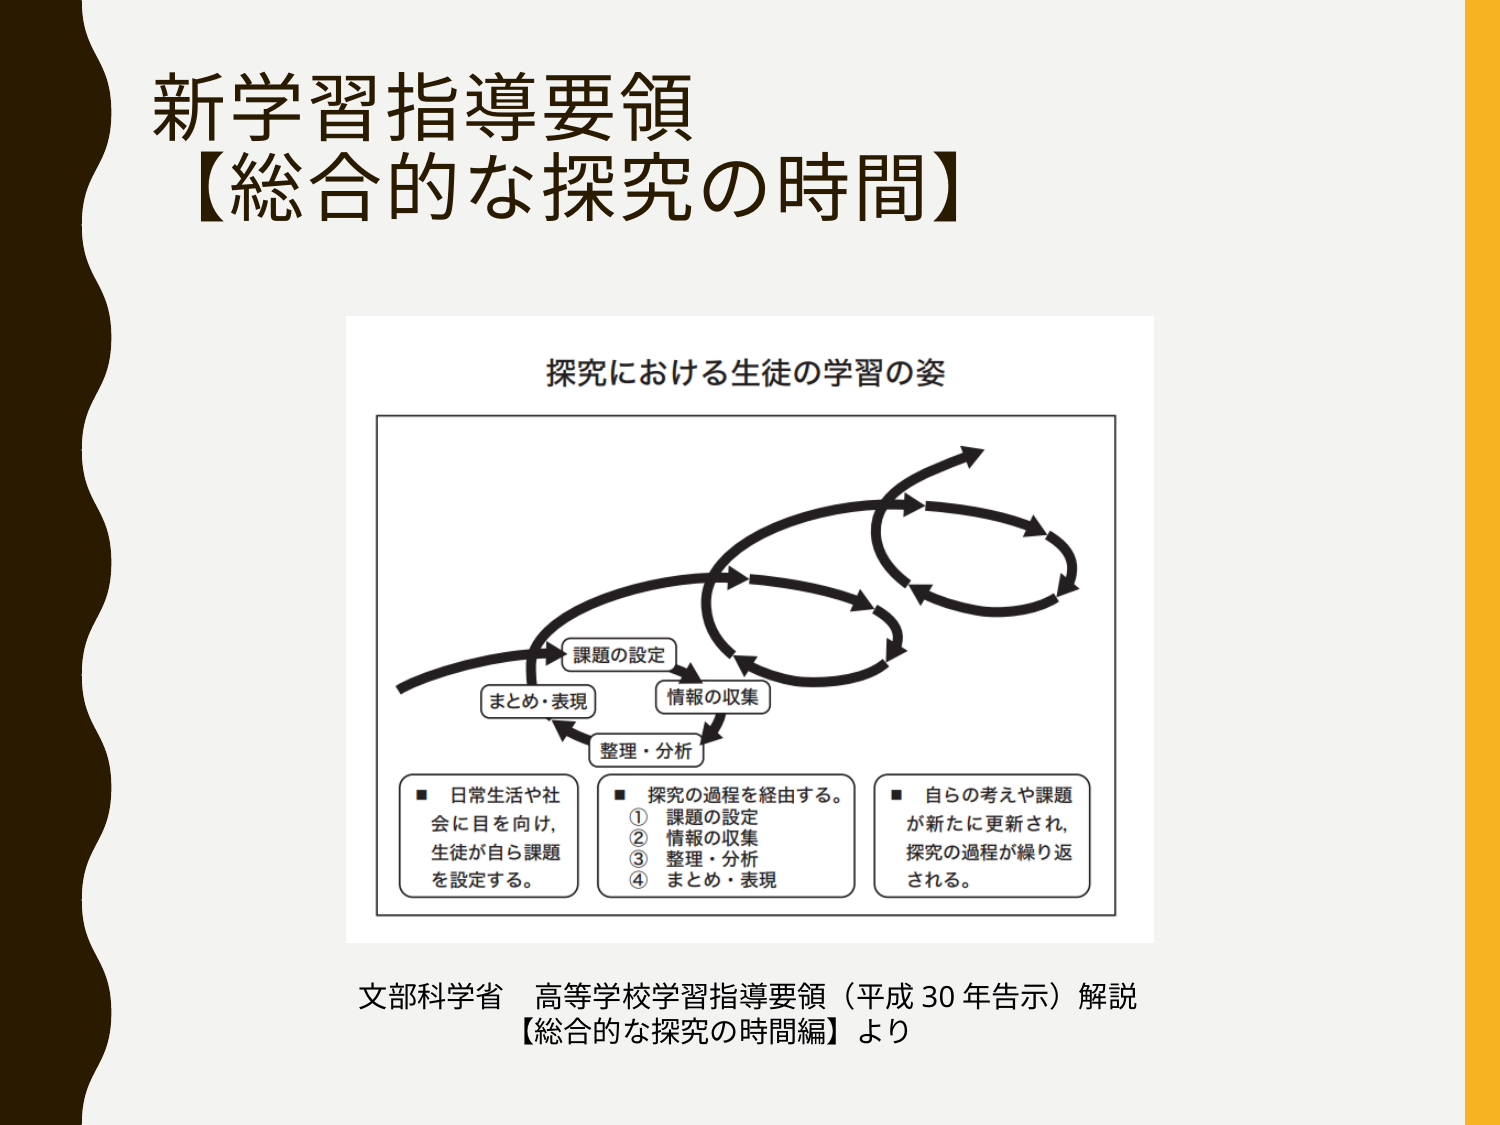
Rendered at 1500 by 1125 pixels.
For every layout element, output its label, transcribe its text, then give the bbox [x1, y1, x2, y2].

text_box 文部科学省 高等学校学習指導要領（平成30年告示）解説 【総合的な探究の時間編】より [344, 971, 1153, 1056]
title 新学習指導要領 【総合的な探究の時間】 [135, 62, 1428, 254]
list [346, 316, 1154, 943]
